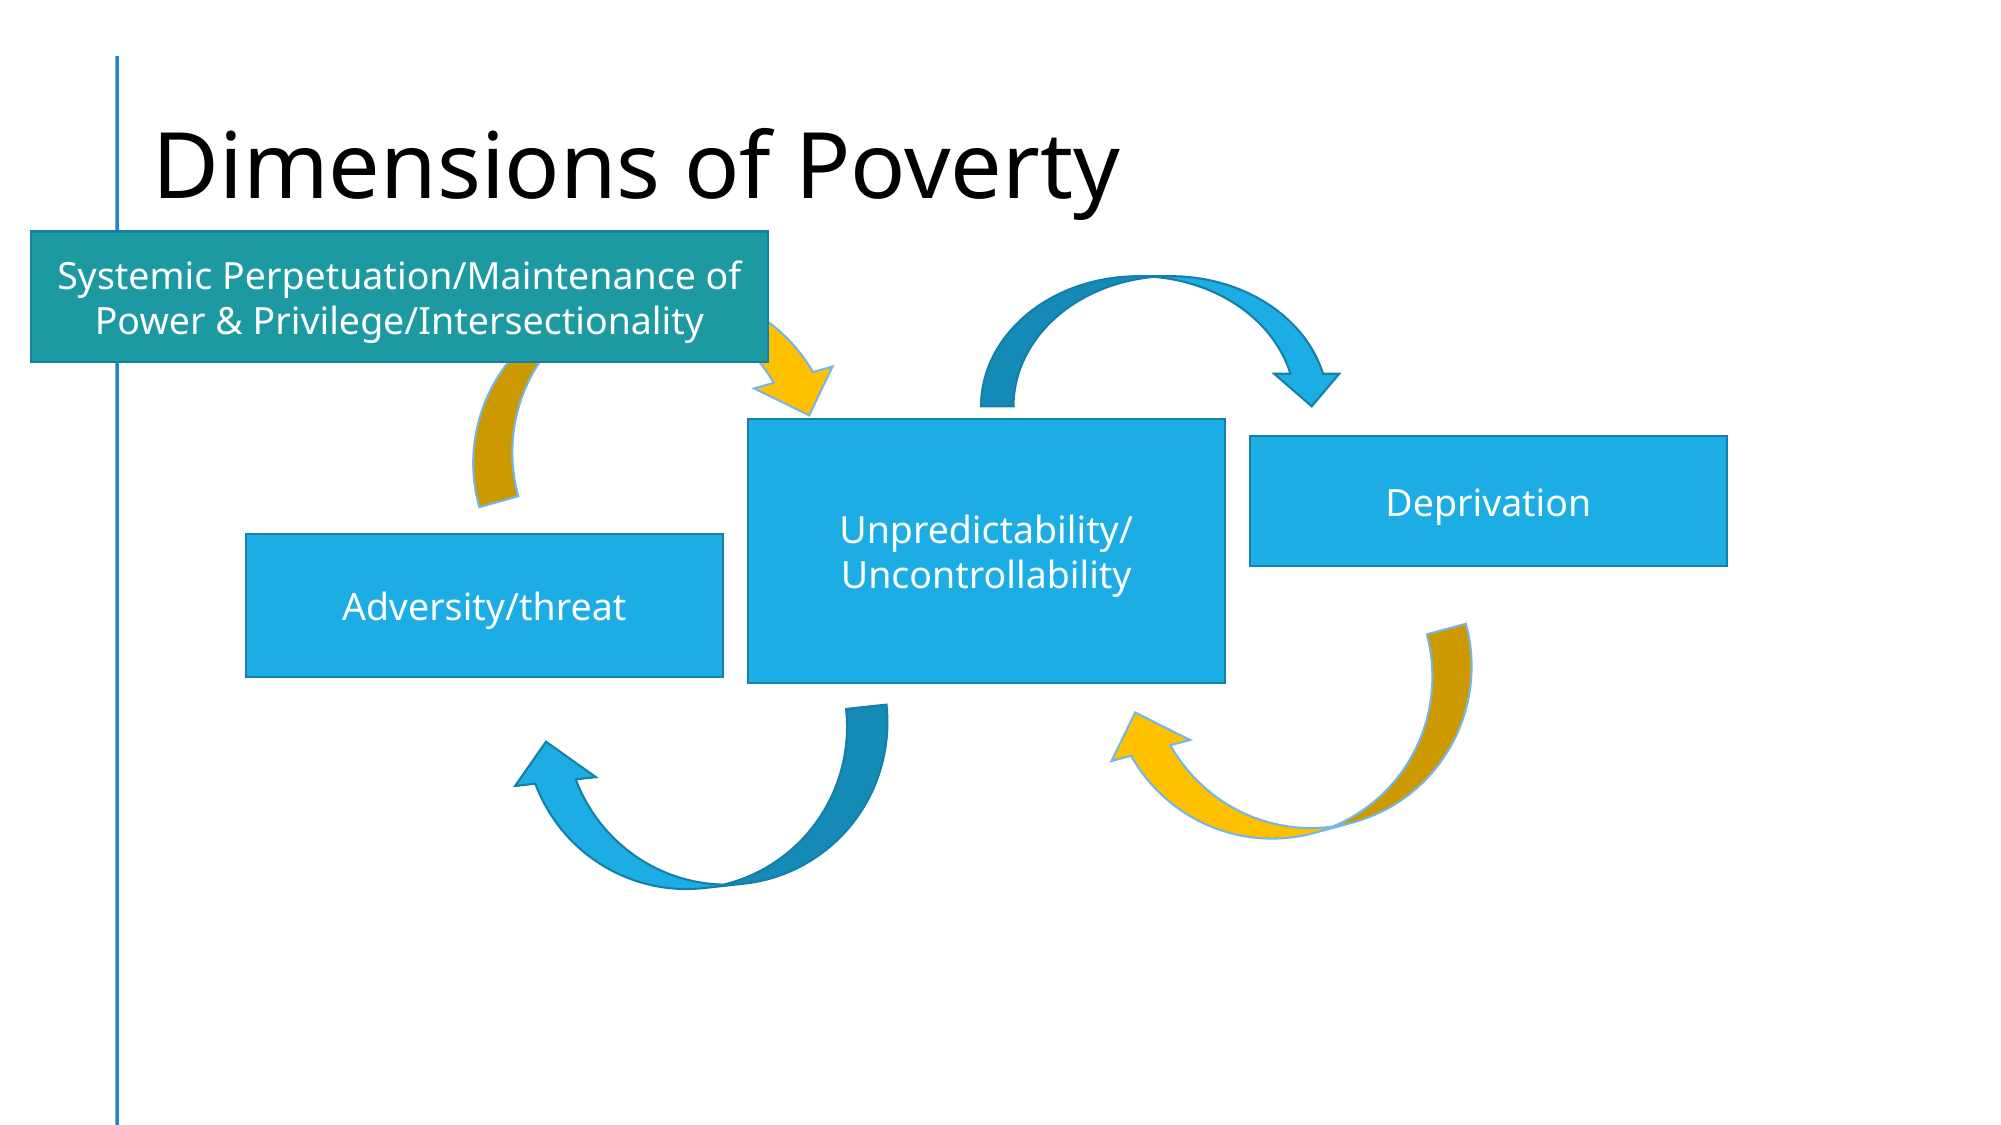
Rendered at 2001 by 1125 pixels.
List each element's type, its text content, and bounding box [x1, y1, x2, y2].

title Dimensions of Poverty [137, 59, 1863, 278]
text_box [979, 275, 1342, 408]
text_box [512, 703, 889, 891]
text_box [751, 321, 835, 417]
text_box Deprivation [1249, 435, 1728, 567]
text_box Adversity/threat [245, 533, 724, 678]
text_box Systemic Perpetuation/Maintenance of Power & Privilege/Intersectionality [30, 230, 769, 363]
text_box [472, 363, 541, 509]
text_box [1109, 622, 1473, 840]
text_box Unpredictability/ Uncontrollability [747, 418, 1226, 684]
